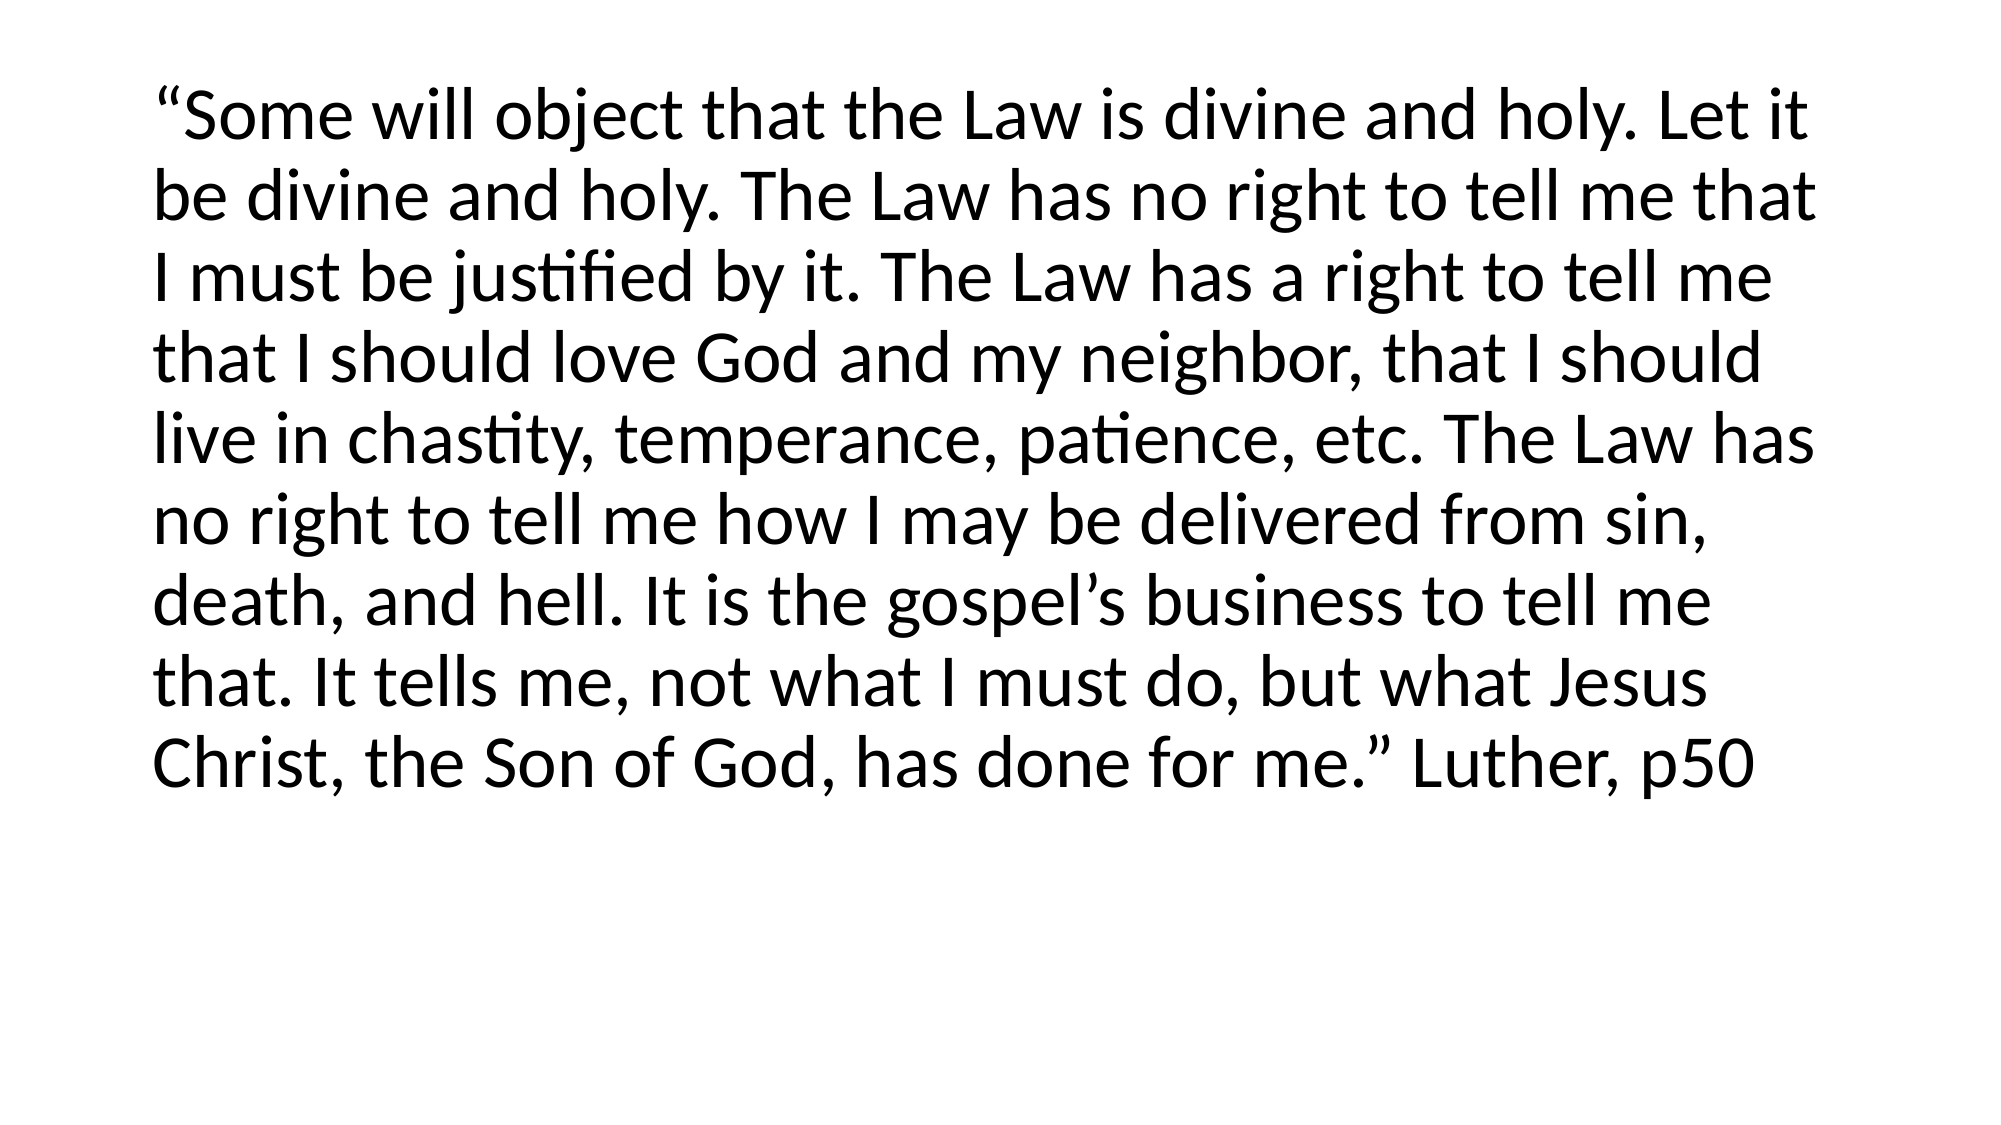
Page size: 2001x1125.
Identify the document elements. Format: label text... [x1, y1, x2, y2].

list “Some will object that the Law is divine and holy. Let it be divine and holy. The Law has no right to tell me that I must be justified by it. The Law has a right to tell me that I should love God and my neighbor, that I should live in chastity, temperance, patience, etc. The Law has no right to tell me how I may be delivered from sin, death, and hell. It is the gospel’s business to tell me that. It tells me, not what I must do, but what Jesus Christ, the Son of God, has done for me.” Luther, p50 [137, 67, 1863, 1014]
